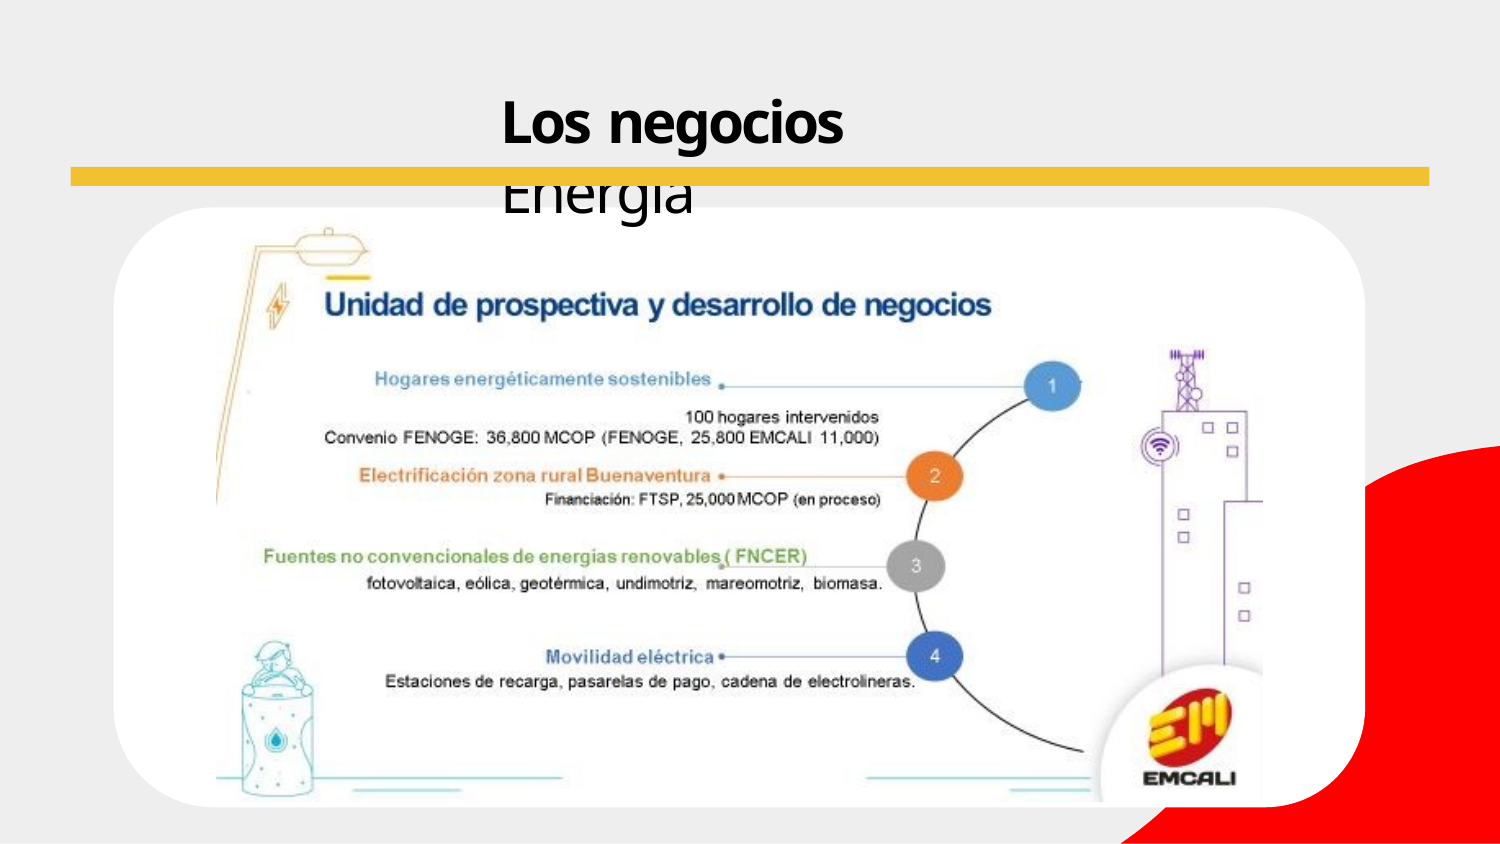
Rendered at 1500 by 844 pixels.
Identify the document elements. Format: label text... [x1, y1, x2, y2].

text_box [113, 207, 1500, 844]
text_box [70, 166, 1430, 186]
title Los negocios Energía [498, 186, 1002, 205]
title Los negocios Energía [498, 82, 1002, 166]
